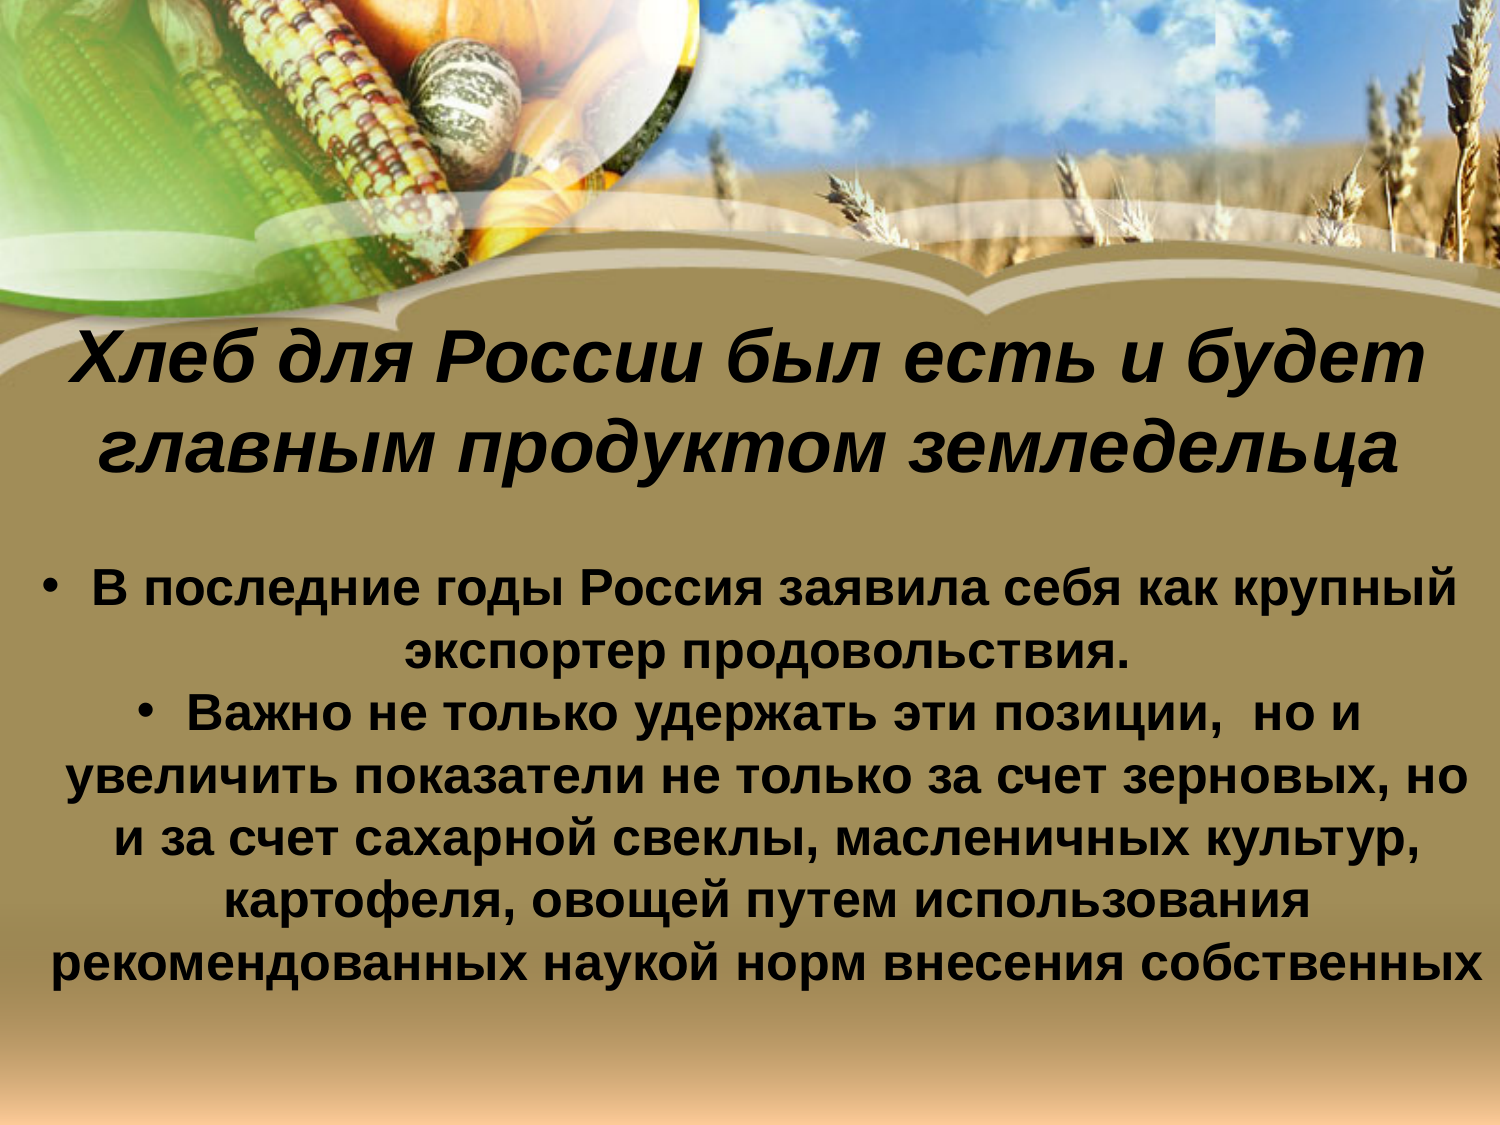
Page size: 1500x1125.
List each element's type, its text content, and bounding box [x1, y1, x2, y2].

text_box Хлеб для России был есть и будет главным продуктом земледельца [0, 255, 1500, 496]
picture [0, 0, 1500, 255]
text_box В последние годы Россия заявила себя как крупный экспортер продовольствия. Важно не только удержать эти позиции, но и увеличить показатели не только за счет зерновых, но и за счет сахарной свеклы, масленичных культур, картофеля, овощей путем использования рекомендованных наукой норм внесения собственных [0, 496, 1500, 999]
